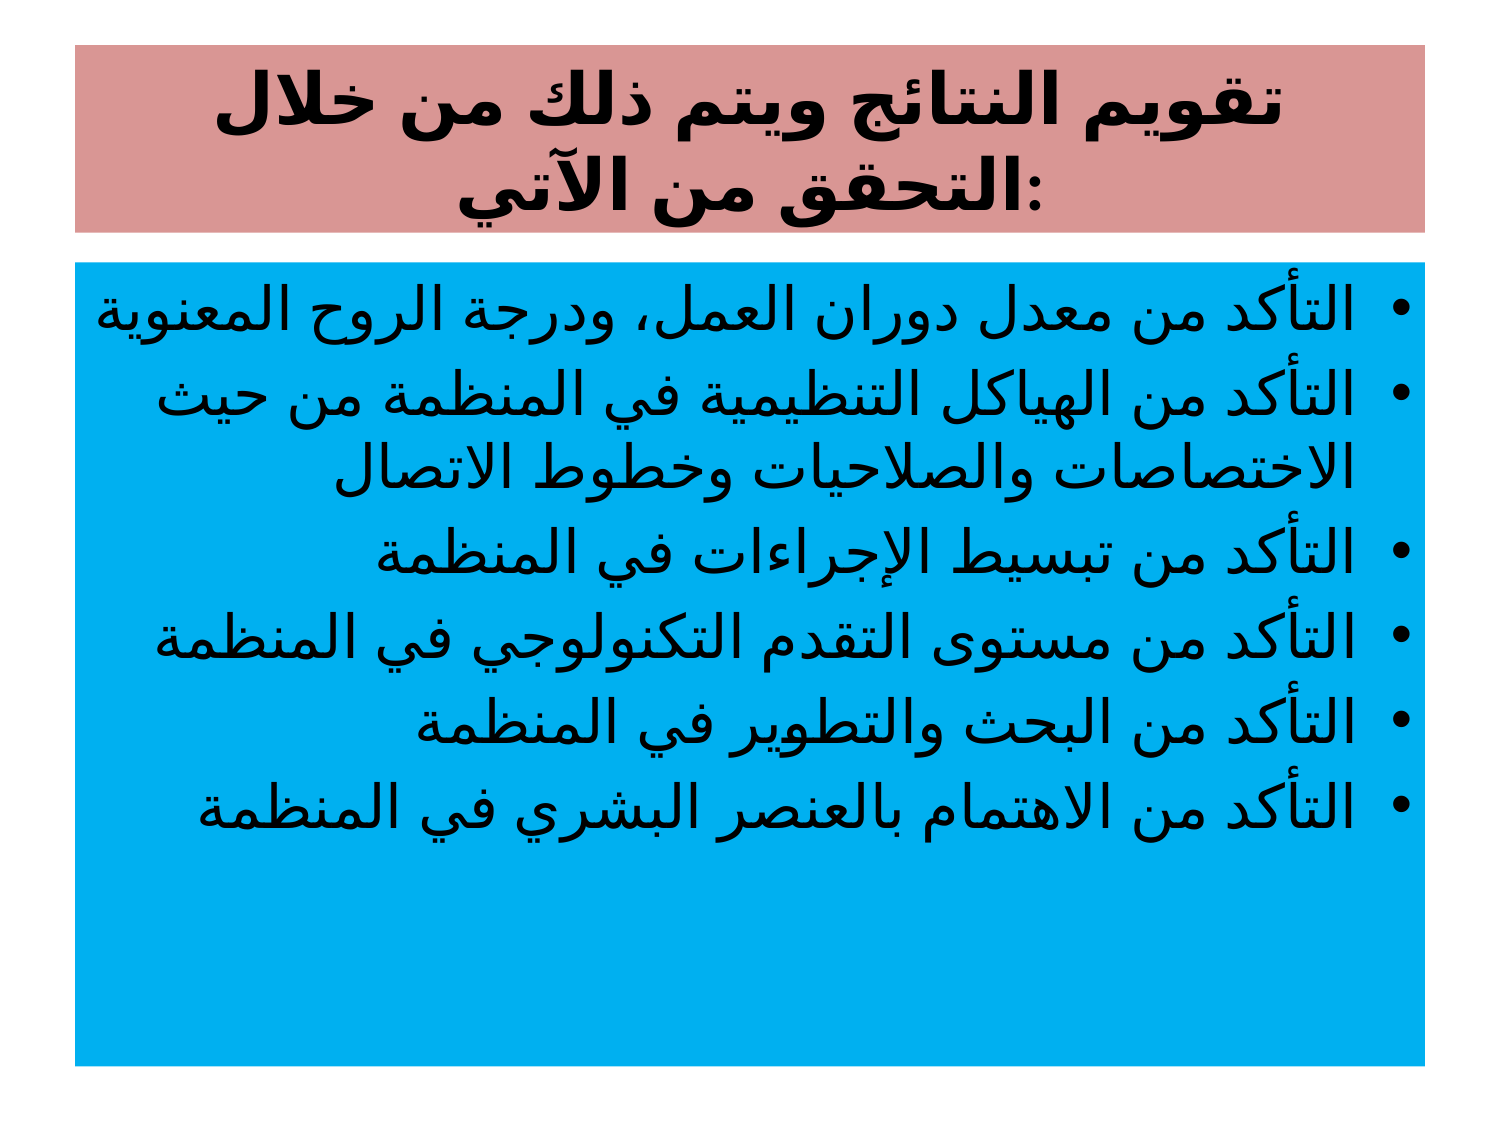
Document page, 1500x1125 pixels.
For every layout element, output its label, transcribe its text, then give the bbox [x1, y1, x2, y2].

list التأكد من معدل دوران العمل، ودرجة الروح المعنوية التأكد من الهياكل التنظيمية في المنظمة من حيث الاختصاصات والصلاحيات وخطوط الاتصال التأكد من تبسيط الإجراءات في المنظمة التأكد من مستوى التقدم التكنولوجي في المنظمة التأكد من البحث والتطوير في المنظمة التأكد من الاهتمام بالعنصر البشري في المنظمة [75, 262, 1425, 1067]
title تقويم النتائج ويتم ذلك من خلال التحقق من الآتي: [75, 45, 1425, 233]
